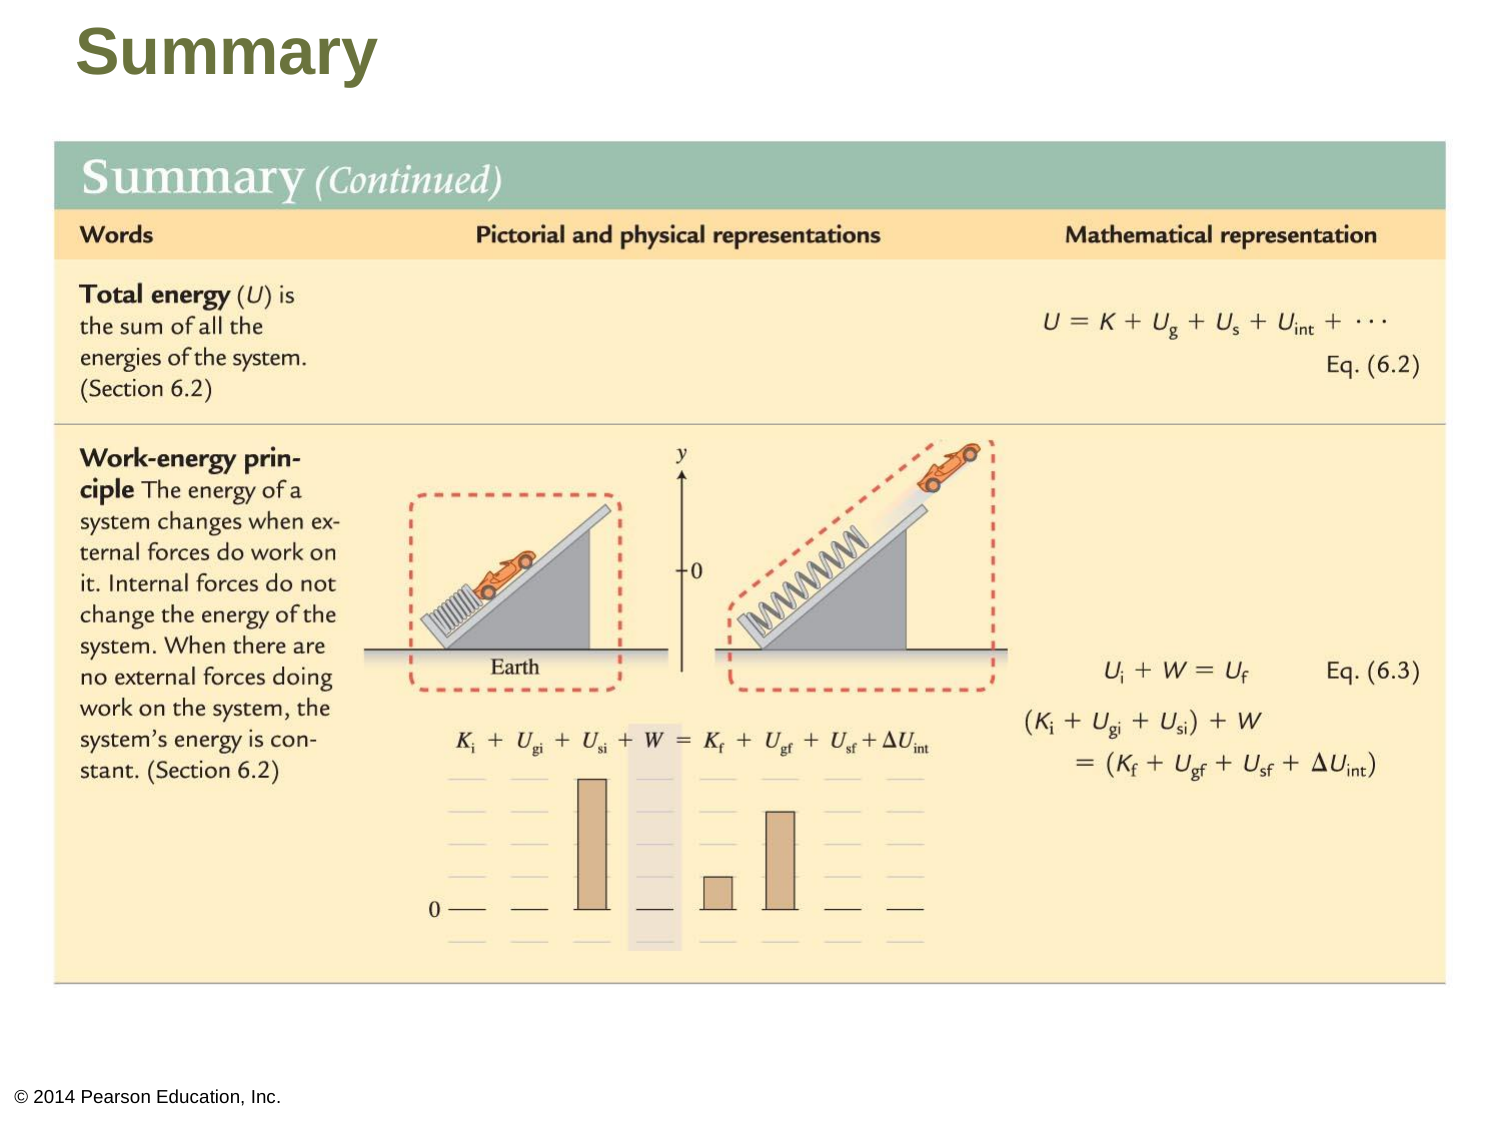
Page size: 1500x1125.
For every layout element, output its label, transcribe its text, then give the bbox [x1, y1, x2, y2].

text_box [44, 131, 1456, 988]
title Summary [0, 0, 1500, 96]
footer © 2014 Pearson Education, Inc. [14, 1084, 900, 1115]
